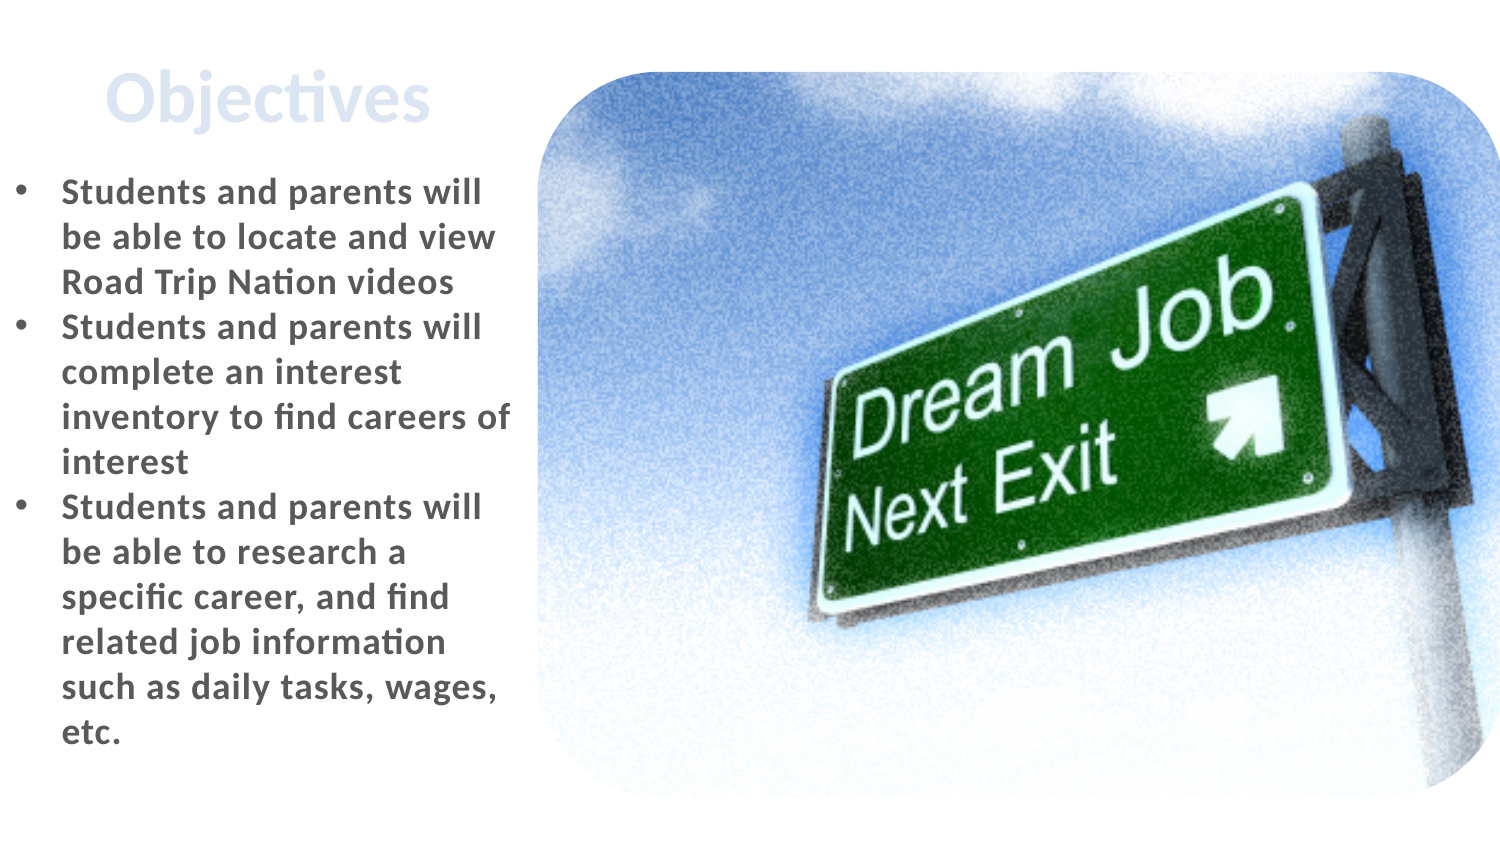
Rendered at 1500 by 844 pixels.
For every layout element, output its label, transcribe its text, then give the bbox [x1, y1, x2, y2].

picture [537, 0, 1500, 844]
text_box Objectives Students and parents will be able to locate and view Road Trip Nation videos Students and parents will complete an interest inventory to find careers of interest Students and parents will be able to research a specific career, and find related job information such as daily tasks, wages, etc. [0, 0, 538, 844]
